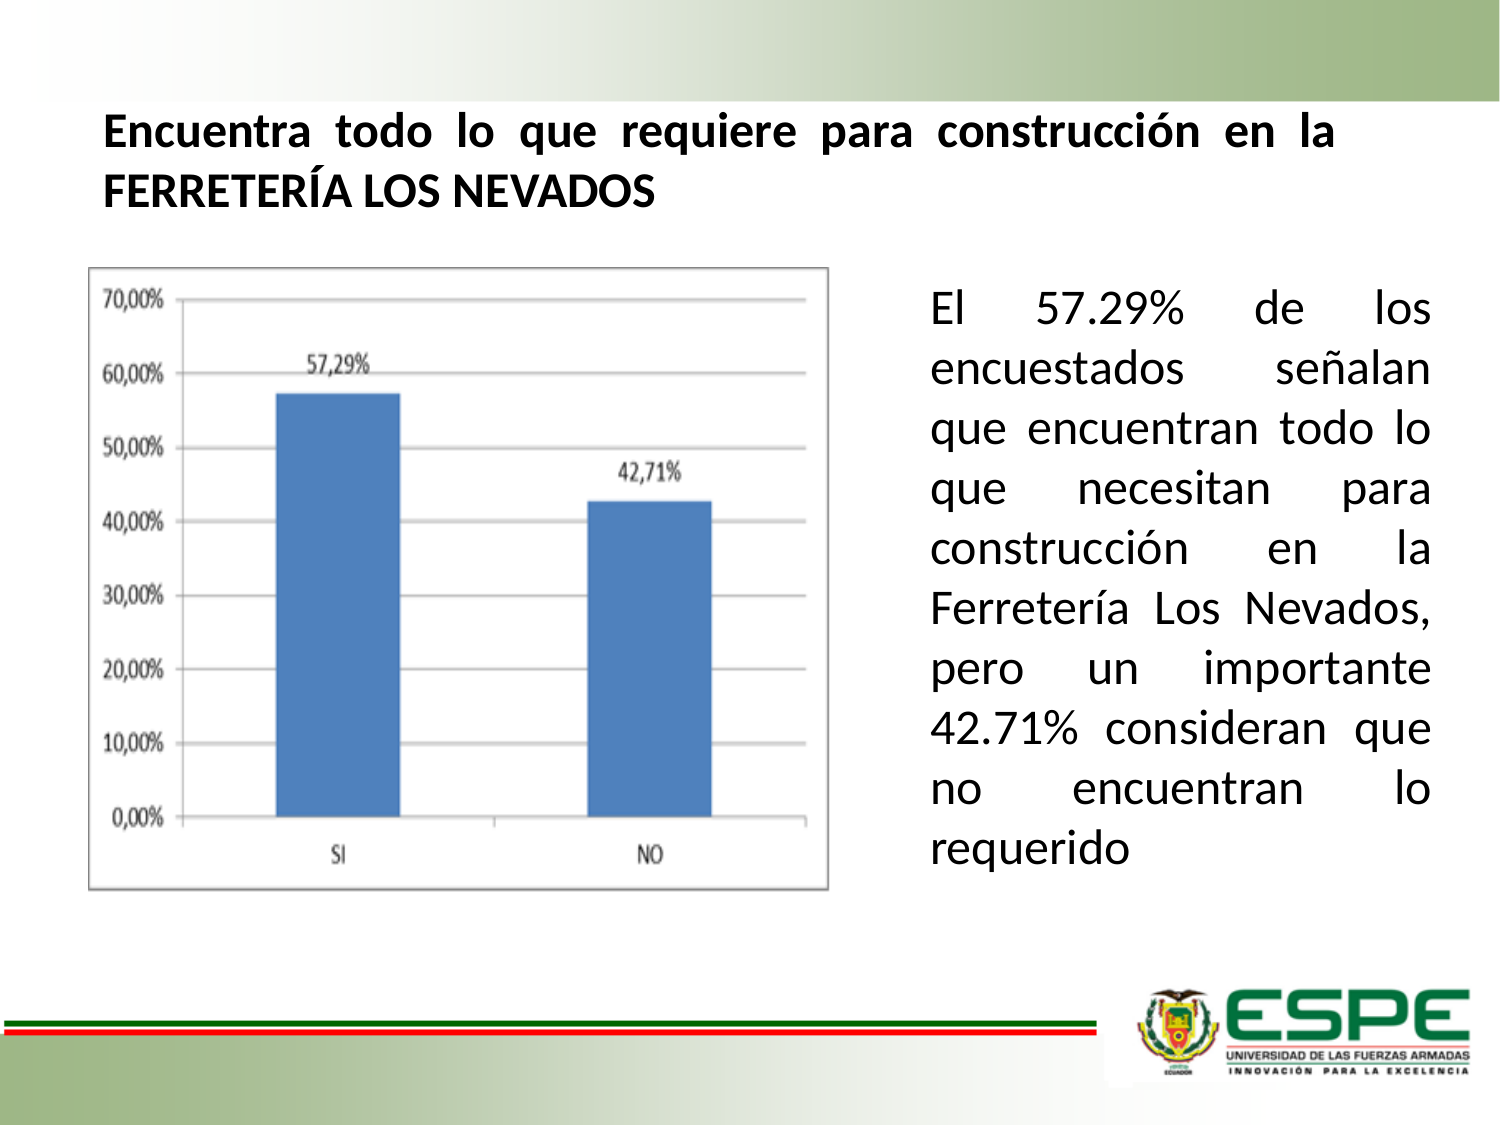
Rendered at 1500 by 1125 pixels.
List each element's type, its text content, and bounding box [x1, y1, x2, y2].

text_box El 57.29% de los encuestados señalan que encuentran todo lo que necesitan para construcción en la Ferretería Los Nevados, pero un importante 42.71% consideran que no encuentran lo requerido [915, 267, 1447, 882]
picture [0, 0, 1500, 1125]
text_box Encuentra todo lo que requiere para construcción en la FERRETERÍA LOS NEVADOS [88, 89, 1376, 225]
